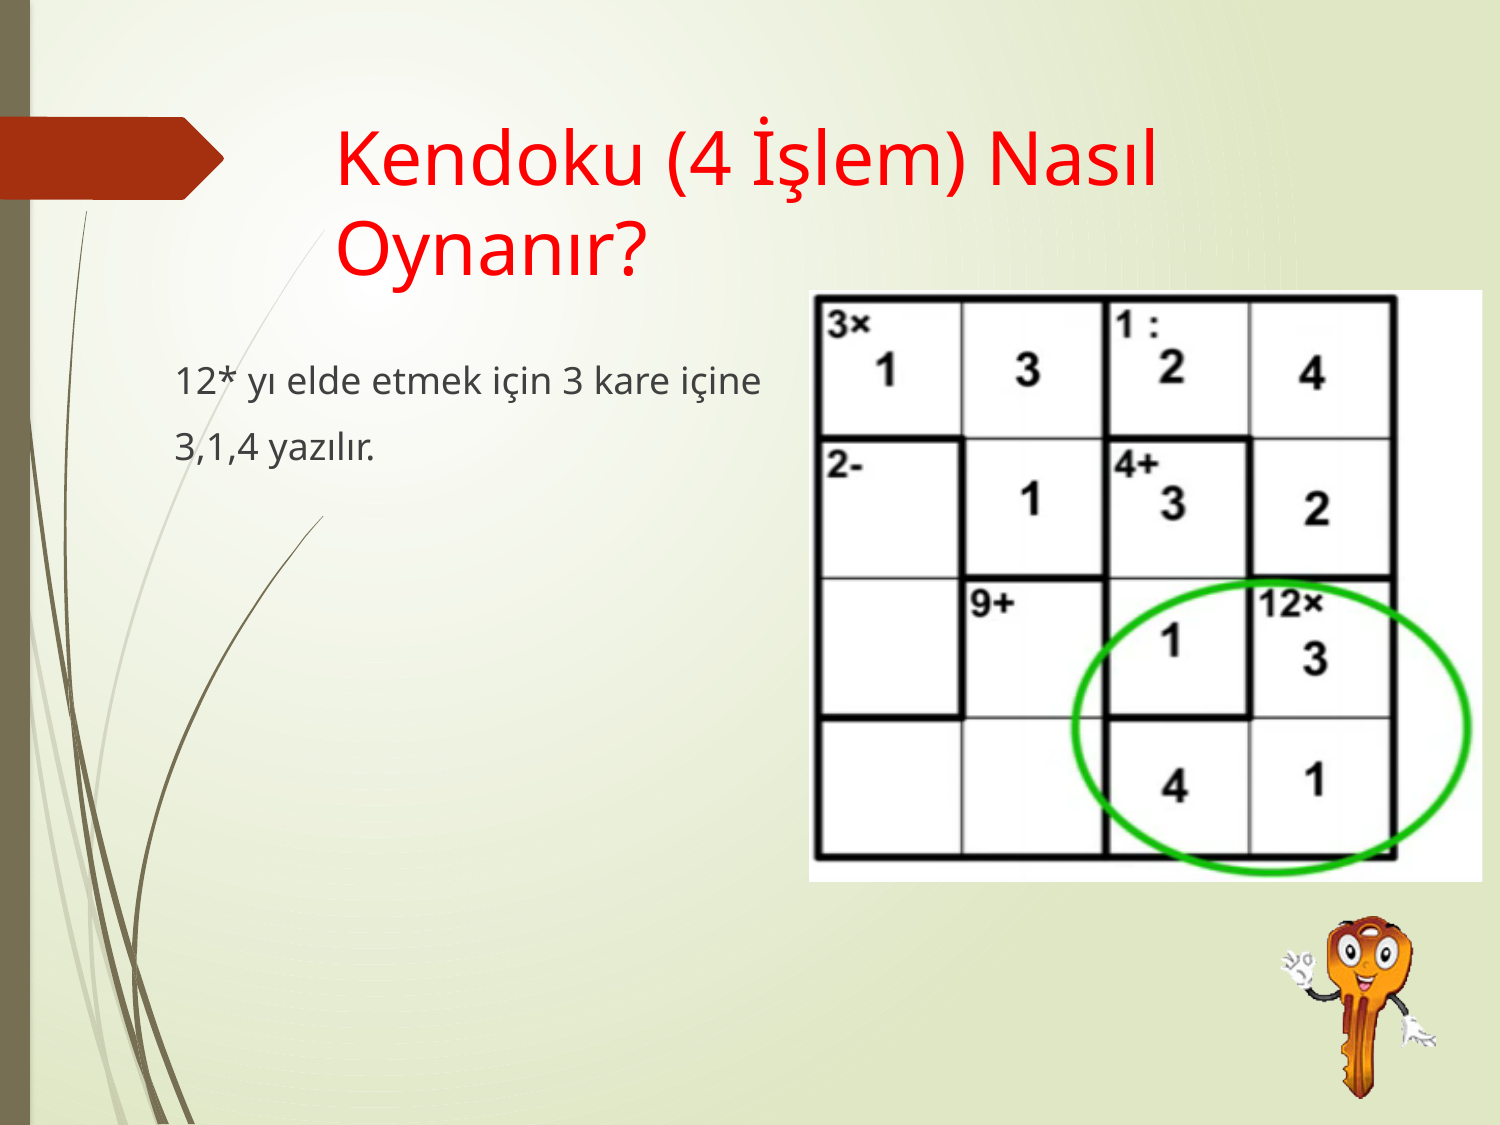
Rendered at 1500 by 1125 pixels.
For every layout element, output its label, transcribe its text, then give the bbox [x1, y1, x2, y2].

title Kendoku (4 İşlem) Nasıl Oynanır? [319, 102, 1400, 313]
list 12* yı elde etmek için 3 kare içine 3,1,4 yazılır. [159, 349, 804, 823]
picture [1278, 916, 1436, 1099]
picture [808, 290, 1483, 882]
